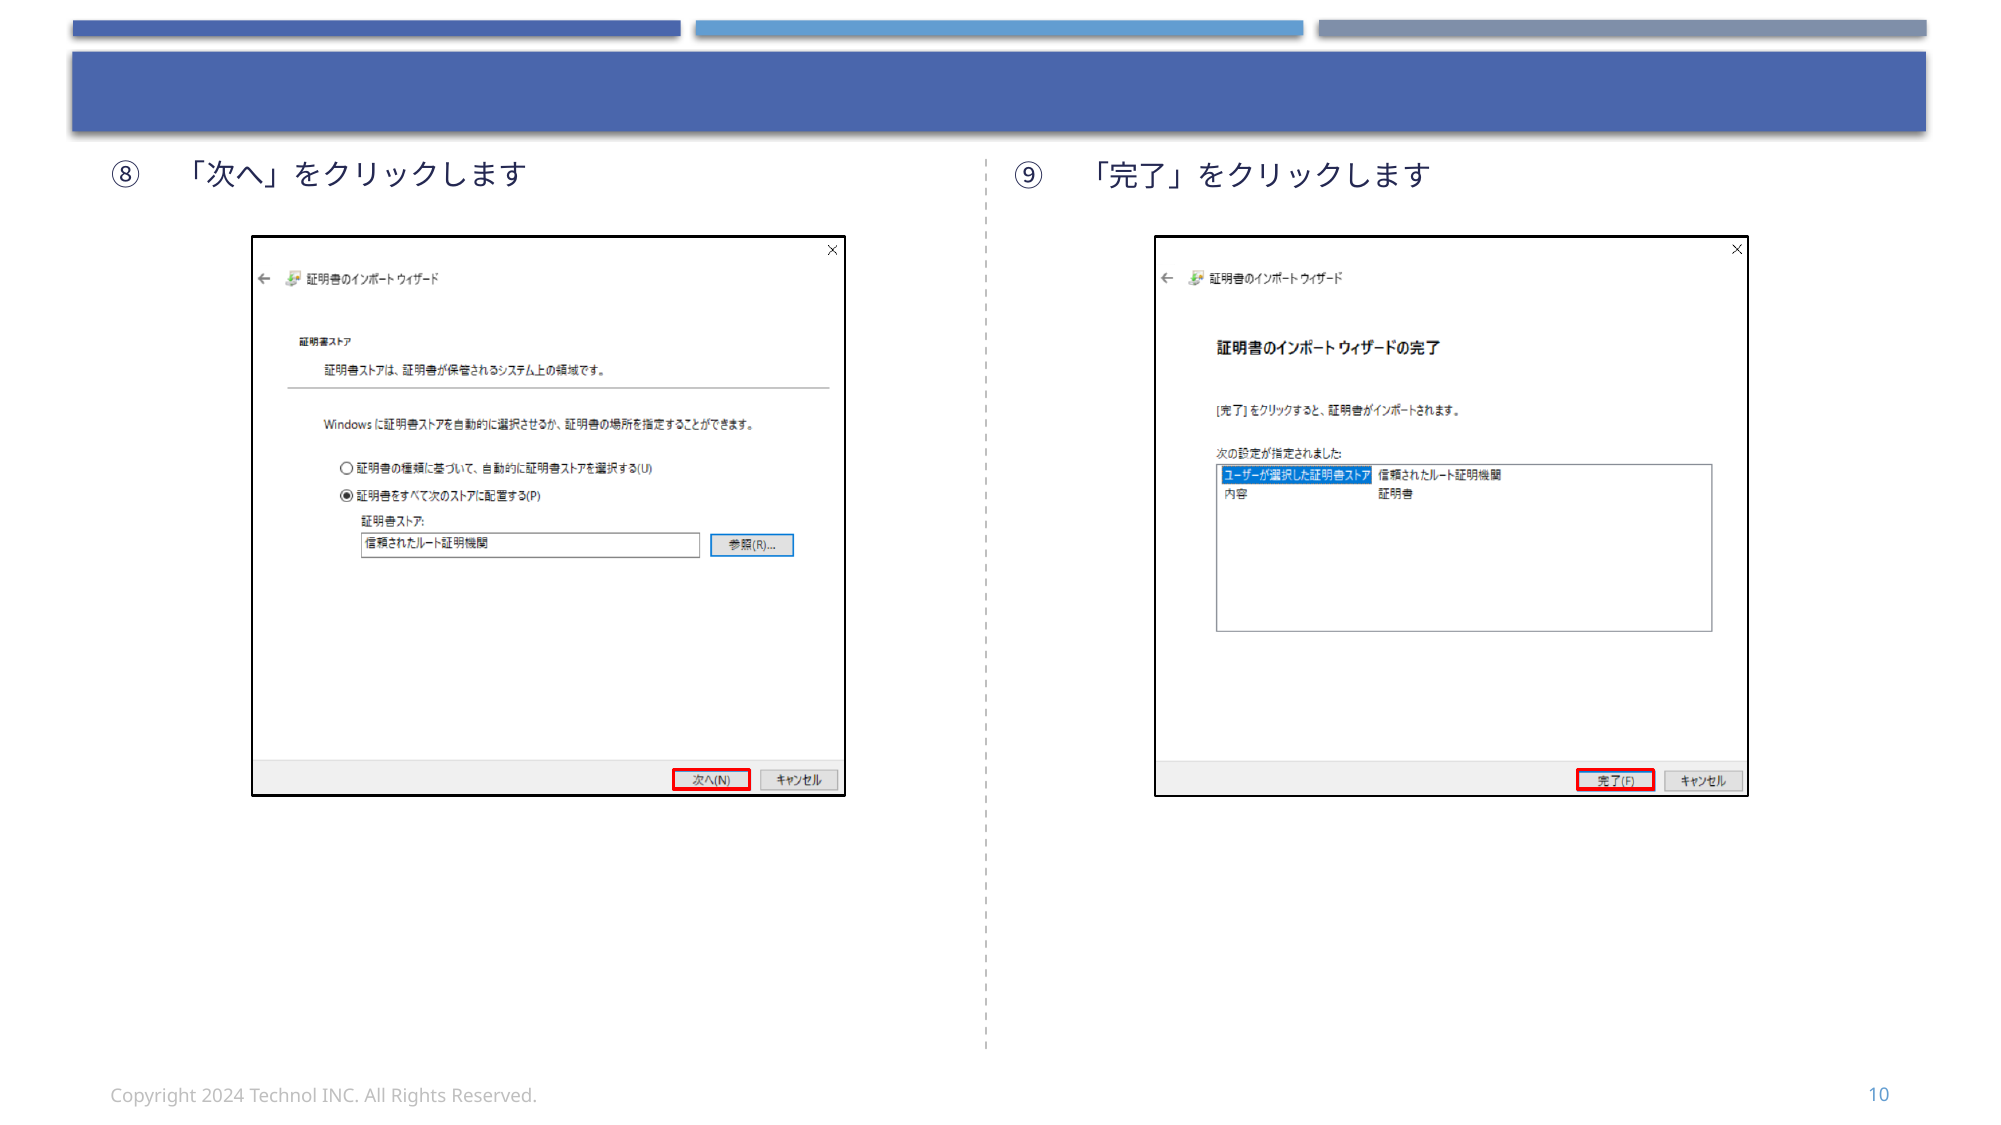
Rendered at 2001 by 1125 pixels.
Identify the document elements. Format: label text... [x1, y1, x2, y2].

picture [252, 236, 845, 795]
picture [1155, 236, 1748, 796]
list ⑨ 「完了」をクリックします [999, 150, 1904, 1066]
list ⑧ 「次へ」をクリックします [96, 148, 1000, 1065]
footer Copyright 2024 Technol INC. All Rights Reserved. [95, 1065, 1230, 1125]
slide_number 10 [1732, 1066, 1905, 1125]
